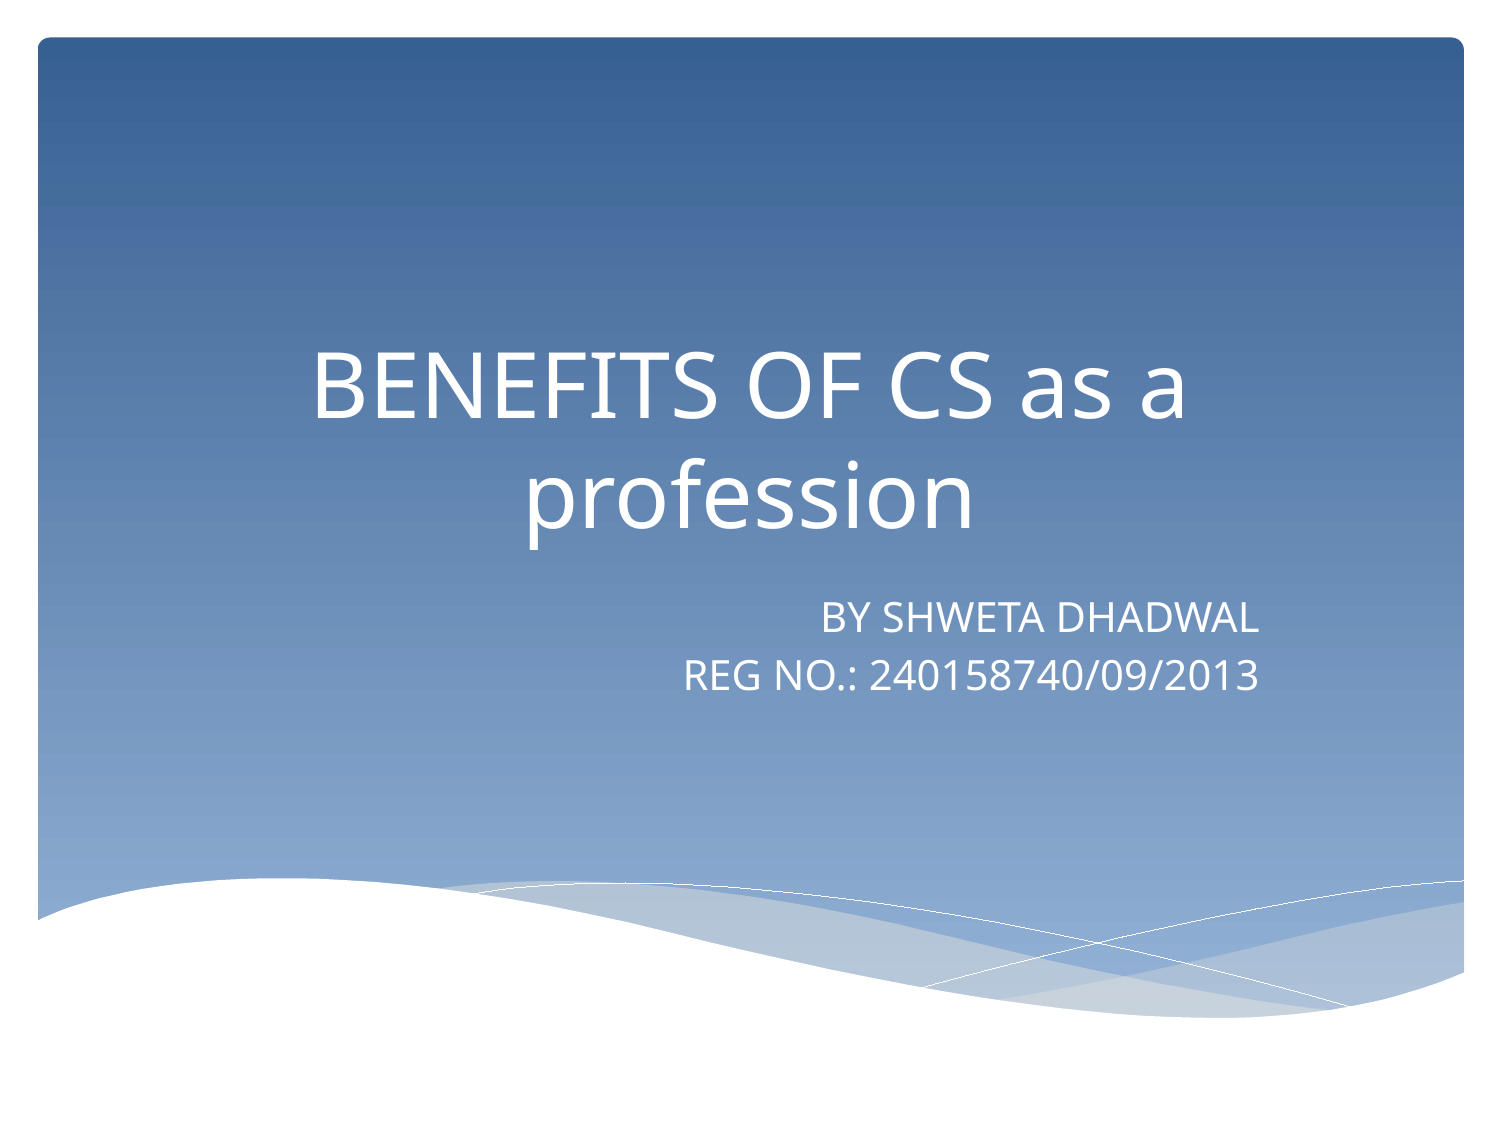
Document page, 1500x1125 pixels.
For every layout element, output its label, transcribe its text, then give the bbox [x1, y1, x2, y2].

subtitle BY SHWETA DHADWAL REG NO.: 240158740/09/2013 [225, 583, 1275, 825]
title BENEFITS OF CS as a profession [112, 262, 1388, 555]
